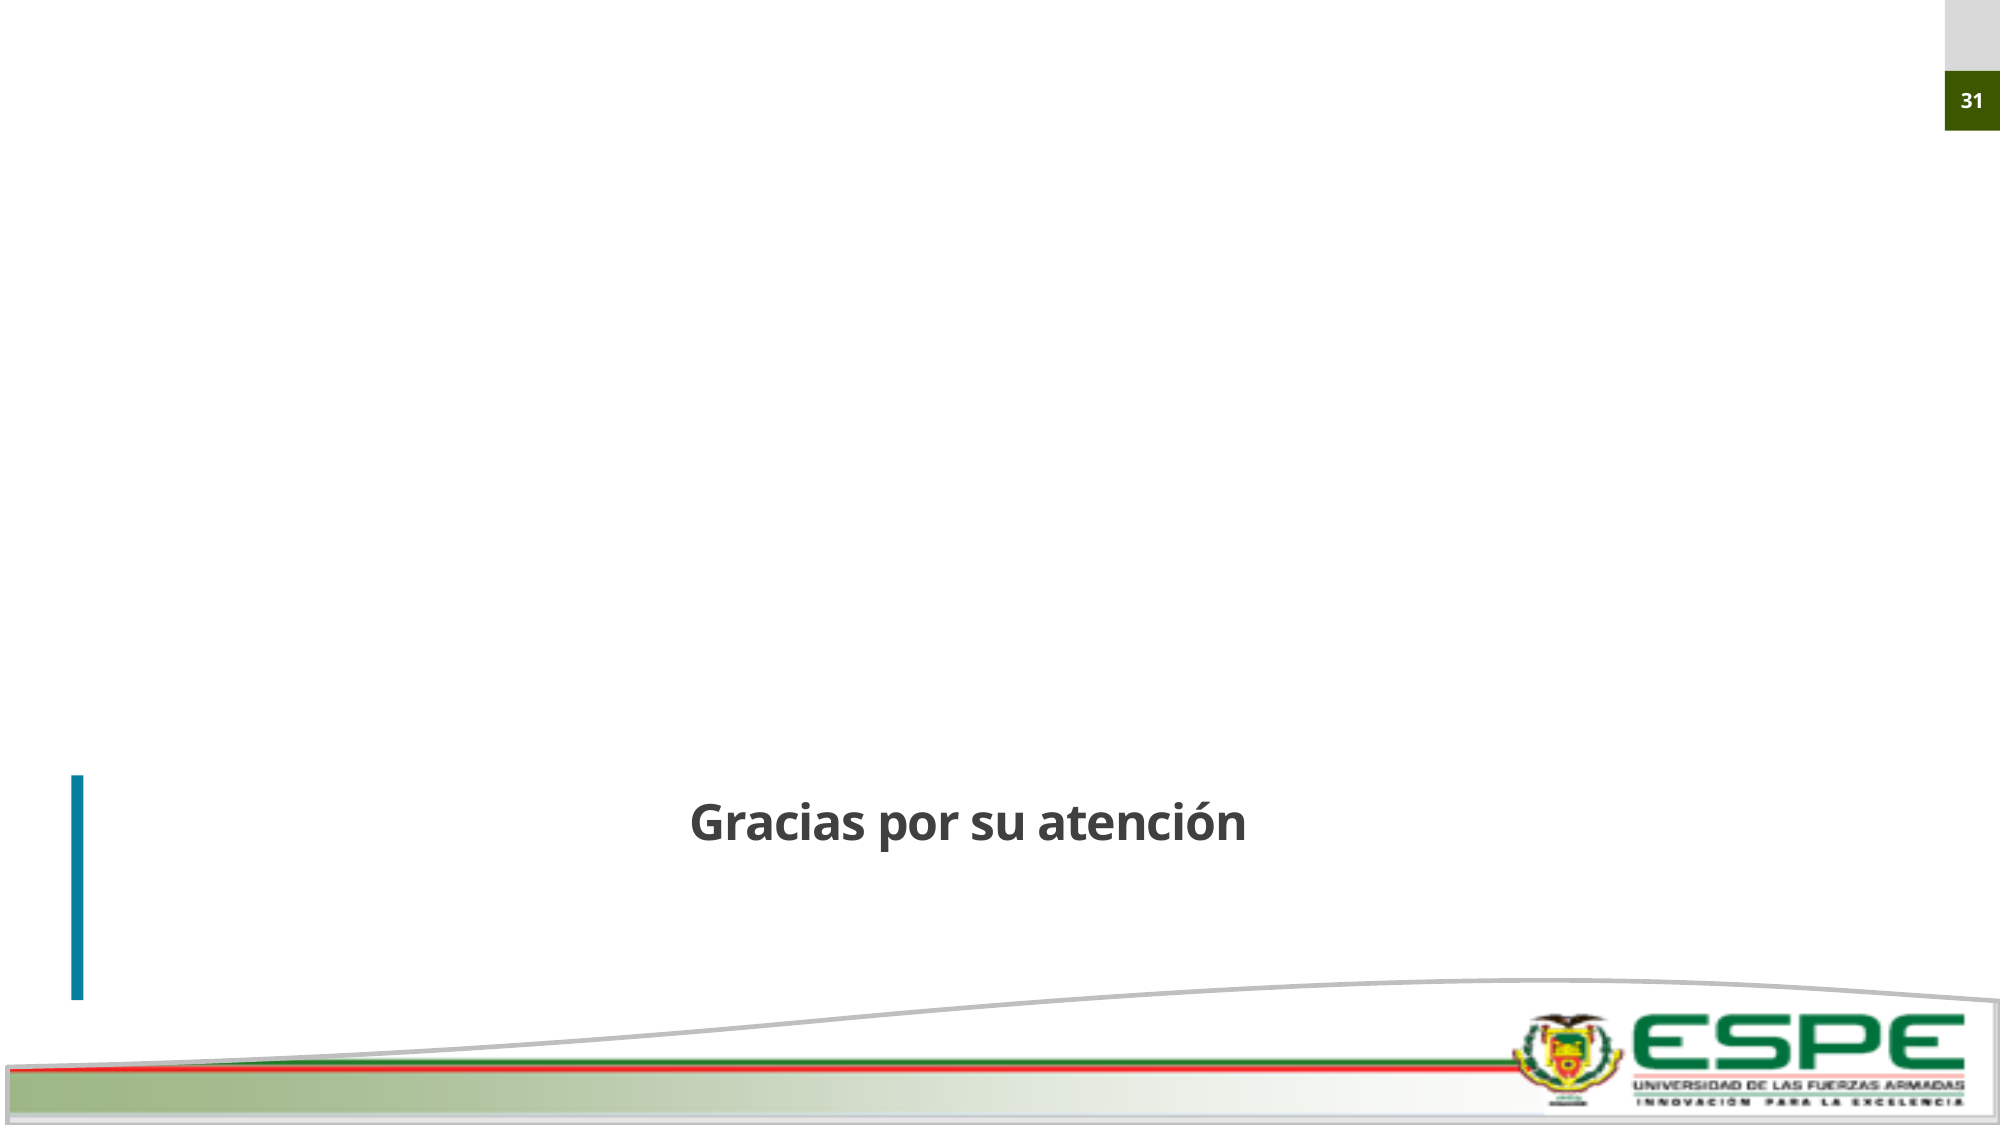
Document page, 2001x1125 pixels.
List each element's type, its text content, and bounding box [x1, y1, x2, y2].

picture [7, 980, 2000, 1125]
title Gracias por su atención [98, 788, 1839, 859]
text_box 31 [1944, 70, 2000, 131]
text_box [1944, 0, 2000, 70]
